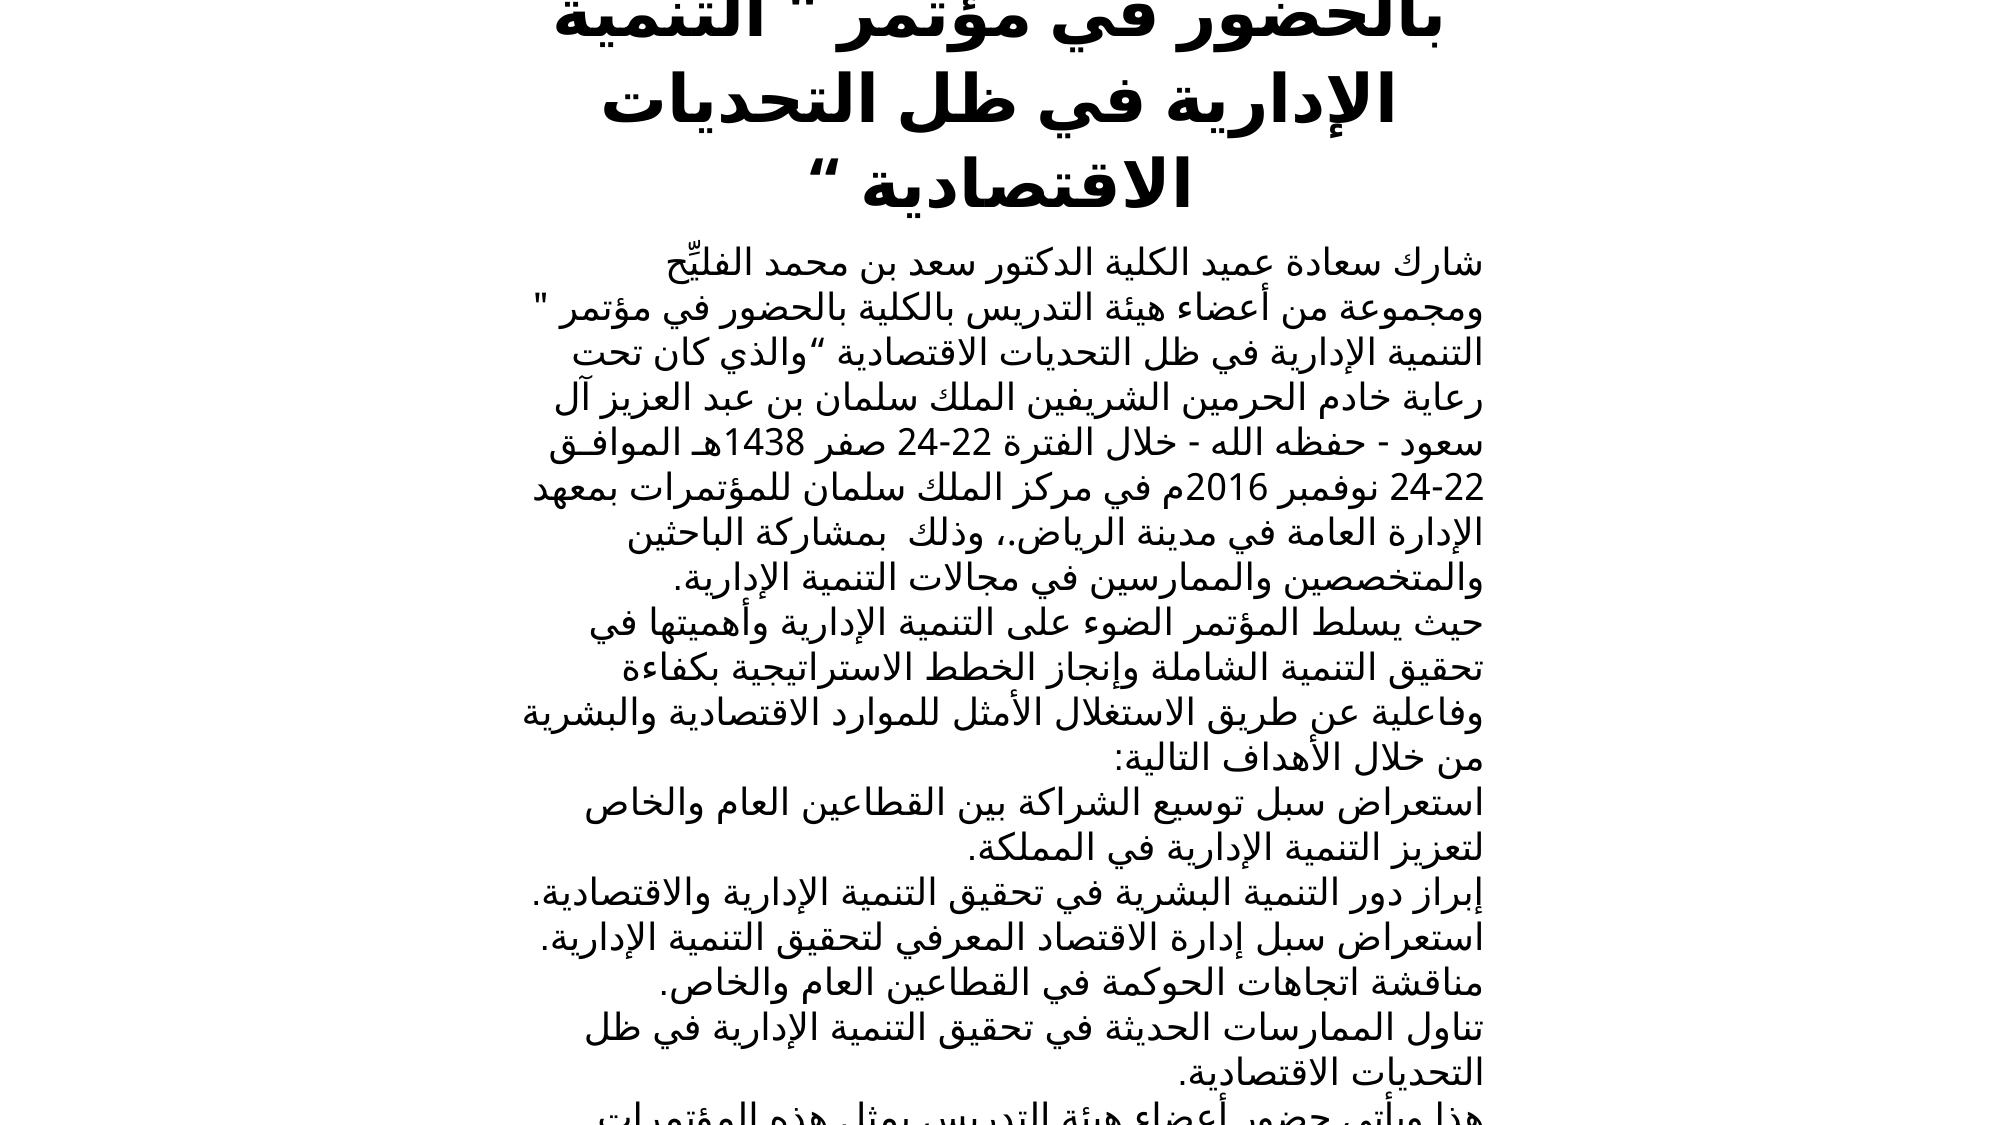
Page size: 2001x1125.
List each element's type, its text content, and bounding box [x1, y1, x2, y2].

text_box كلية إدارة الأعمال تشارك بالحضور في مؤتمر " التنمية الإدارية في ظل التحديات الاقتصادية “ شارك سعادة عميد الكلية الدكتور سعد بن محمد الفليِّح ومجموعة من أعضاء هيئة التدريس بالكلية بالحضور في مؤتمر " التنمية الإدارية في ظل التحديات الاقتصادية “والذي كان تحت رعاية خادم الحرمين الشريفين الملك سلمان بن عبد العزيز آل سعود - حفظه الله - خلال الفترة 22-24 صفر 1438هـ الموافـق 22-24 نوفمبر 2016م في مركز الملك سلمان للمؤتمرات بمعهد الإدارة العامة في مدينة الرياض.، وذلك بمشاركة الباحثين والمتخصصين والممارسين في مجالات التنمية الإدارية. حيث يسلط المؤتمر الضوء على التنمية الإدارية وأهميتها في تحقيق التنمية الشاملة وإنجاز الخطط الاستراتيجية بكفاءة وفاعلية عن طريق الاستغلال الأمثل للموارد الاقتصادية والبشرية من خلال الأهداف التالية: استعراض سبل توسيع الشراكة بين القطاعين العام والخاص لتعزيز التنمية الإدارية في المملكة. إبراز دور التنمية البشرية في تحقيق التنمية الإدارية والاقتصادية. استعراض سبل إدارة الاقتصاد المعرفي لتحقيق التنمية الإدارية. مناقشة اتجاهات الحوكمة في القطاعين العام والخاص. تناول الممارسات الحديثة في تحقيق التنمية الإدارية في ظل التحديات الاقتصادية. هذا ويأتي حضور أعضاء هيئة التدريس بمثل هذه المؤتمرات انطلاقا من توجيهات معالي مدير الجامعة الدكتور خالد بن سعد المقرن في تعزيز المشاركة في المحافل المحلية والاقليمية والدولية والاستفادة من خبرات الجهات الأخرى في مختلف مجالات مهام الجامعة ونقل الخبرات والتجارب الناجحة وتفعيل العمل المشترك لخدمة وتطوير المجال الأكاديمي والبحثي، وأيضاً حرص معاليه على متابعة ومواكبة ما يستحدث من مستجدات في مجال التنمية الإدارية وأهميتها في تحقيق وإنجاز الخطط الاستراتيجية التنموية بكفاءة وفاعلية عن طريق الاستغلال الأمثل للموارد الاقتصادية والبشرية إسهامًا في تحقيق تنمية شاملة ومستدامة. [500, 0, 1500, 1125]
